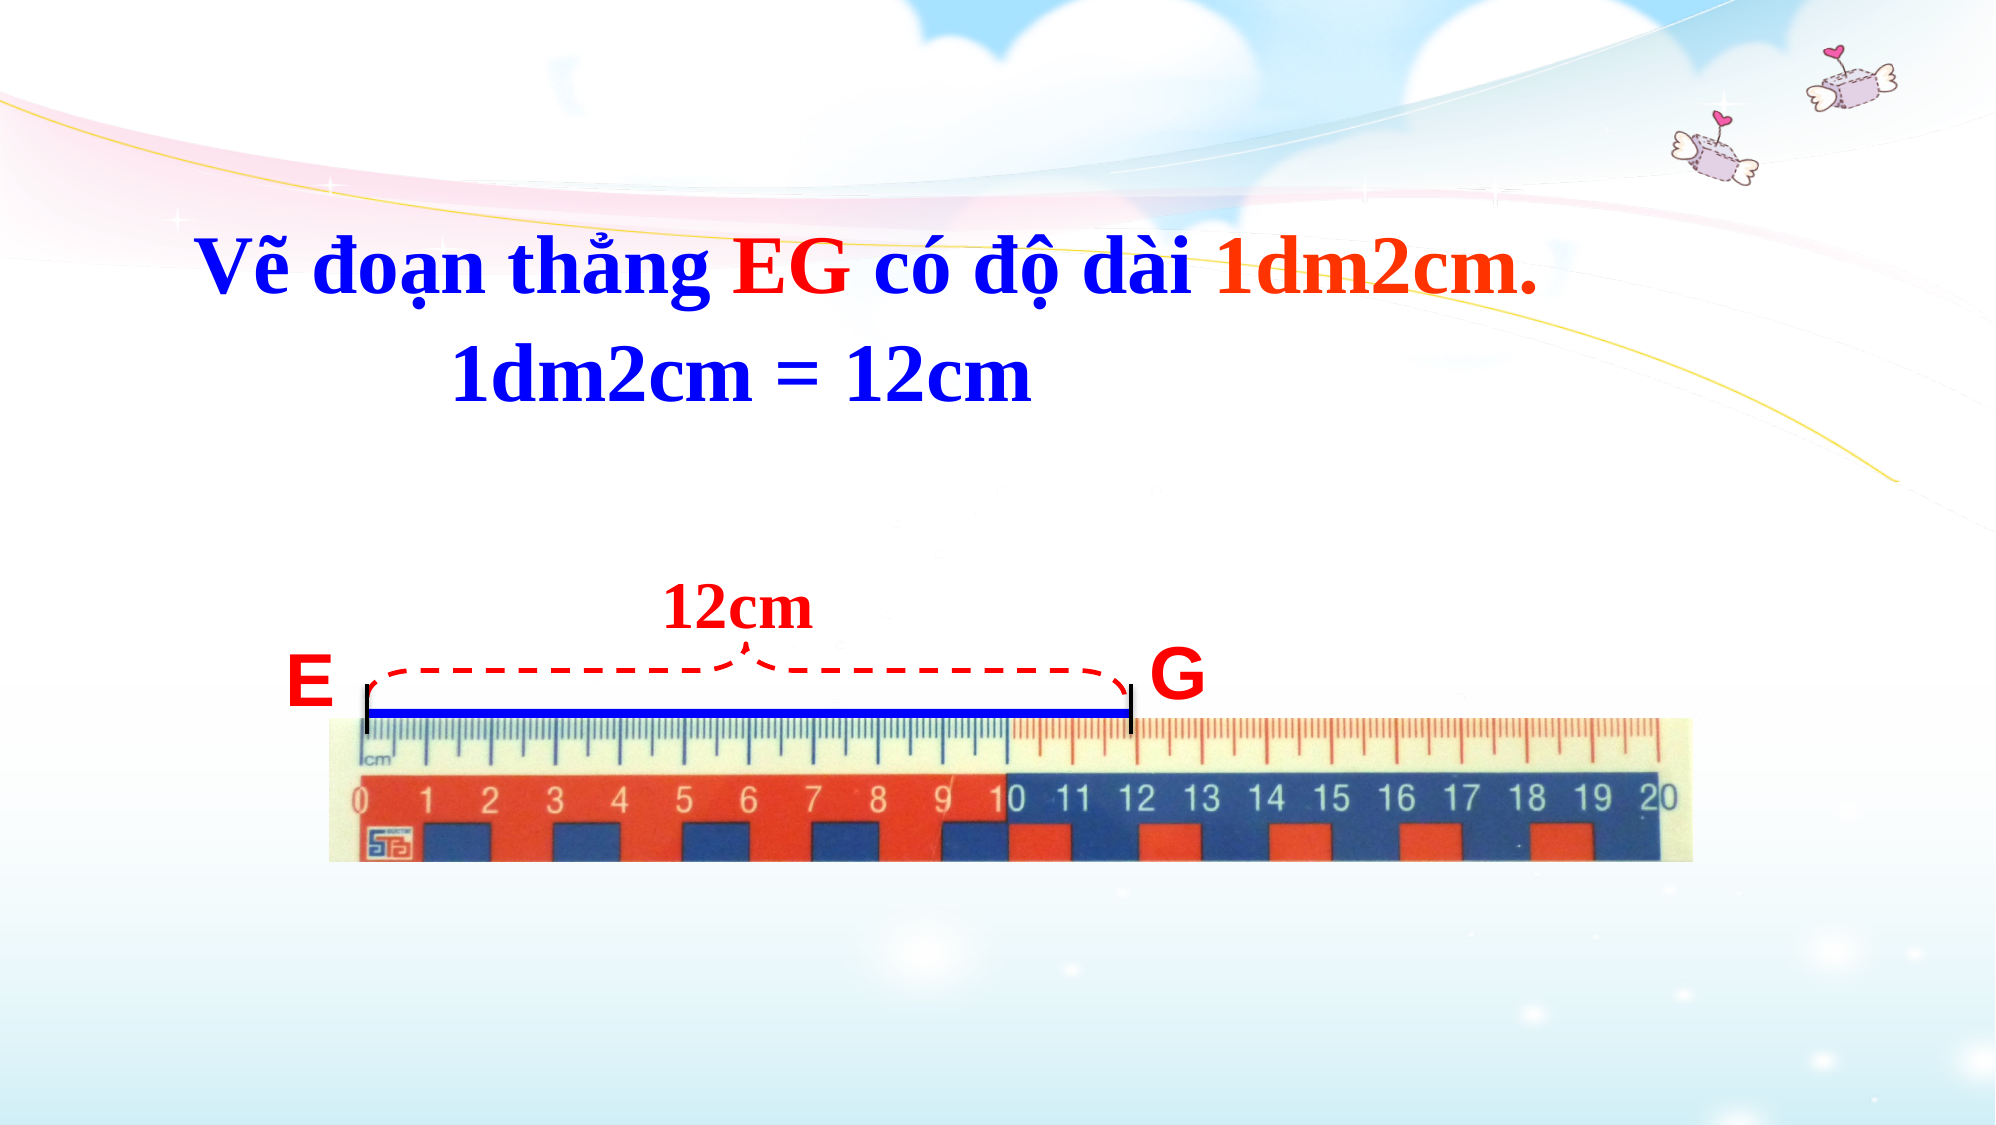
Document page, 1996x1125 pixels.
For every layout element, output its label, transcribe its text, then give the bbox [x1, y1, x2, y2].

text_box Vẽ đoạn thẳng EG có độ dài 1dm2cm. [93, 173, 1594, 323]
text_box 1dm2cm = 12cm [434, 310, 1197, 426]
text_box G [1134, 617, 1223, 717]
text_box 12cm [646, 554, 947, 649]
text_box E [270, 624, 352, 730]
text_box [371, 643, 1124, 698]
picture [0, 0, 1996, 1125]
